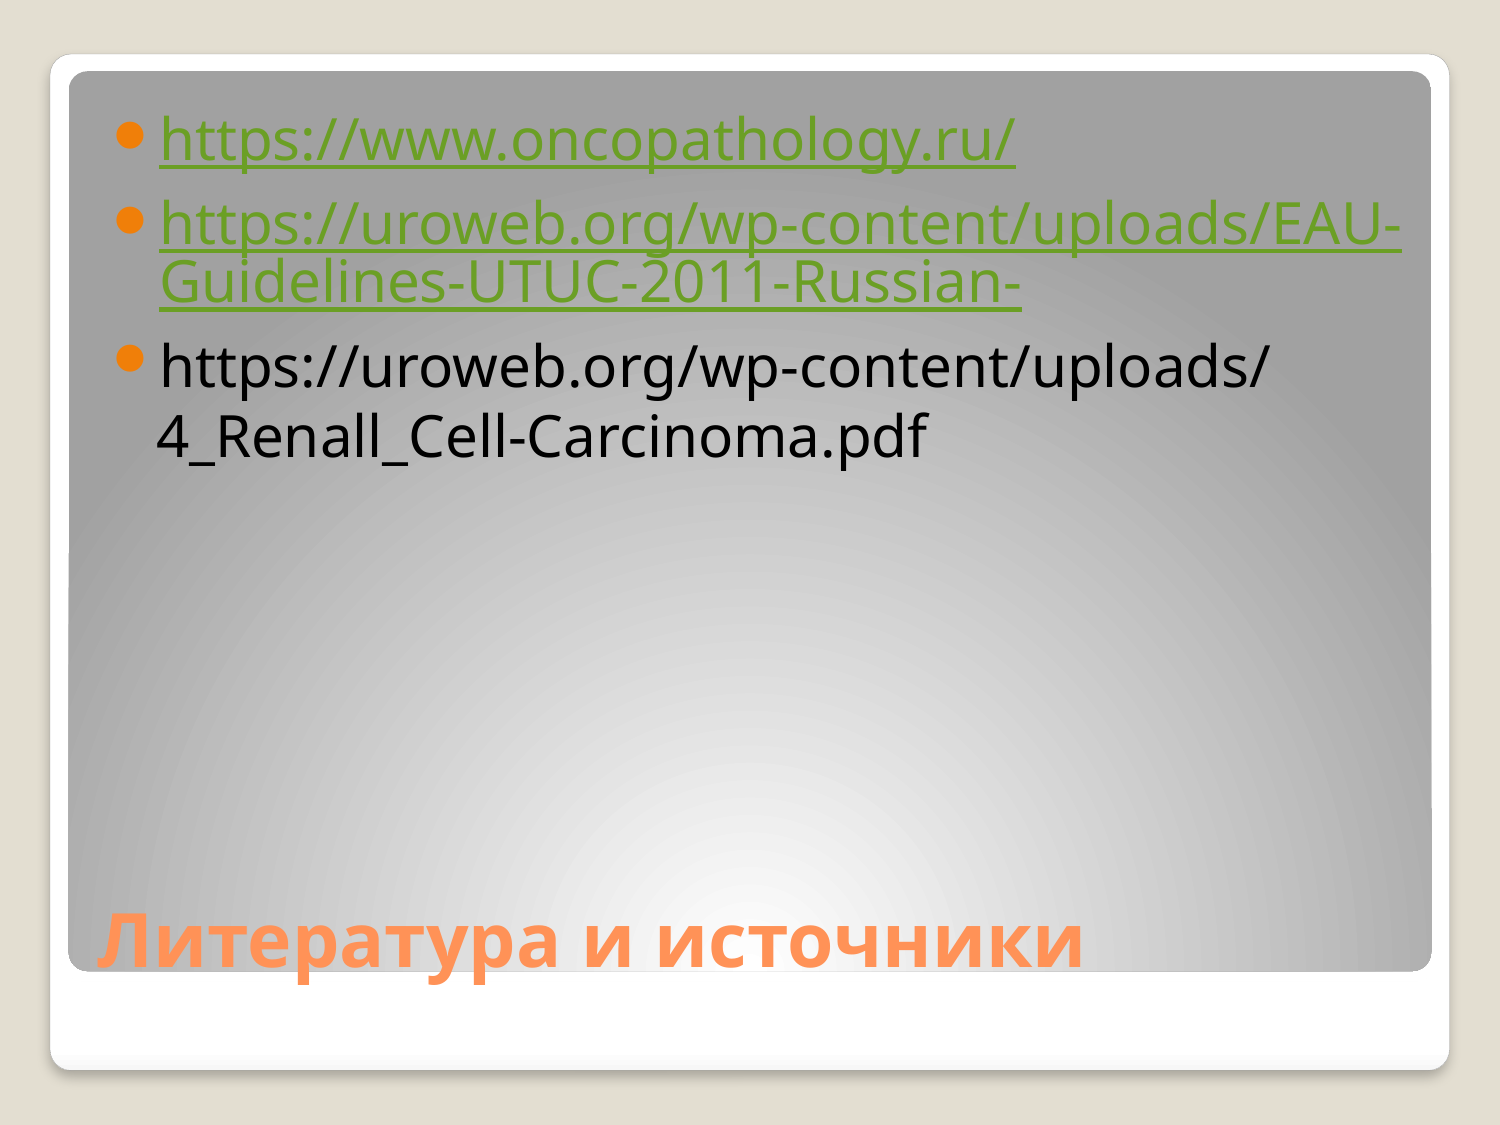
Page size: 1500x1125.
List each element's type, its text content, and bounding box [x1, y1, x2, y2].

list https://www.oncopathology.ru/ https://uroweb.org/wp-content/uploads/EAU-Guidelines-UTUC-2011-Russian- https://uroweb.org/wp-content/uploads/4_Renall_Cell-Carcinoma.pdf [82, 86, 1425, 774]
title Литература и источники [82, 817, 1425, 990]
